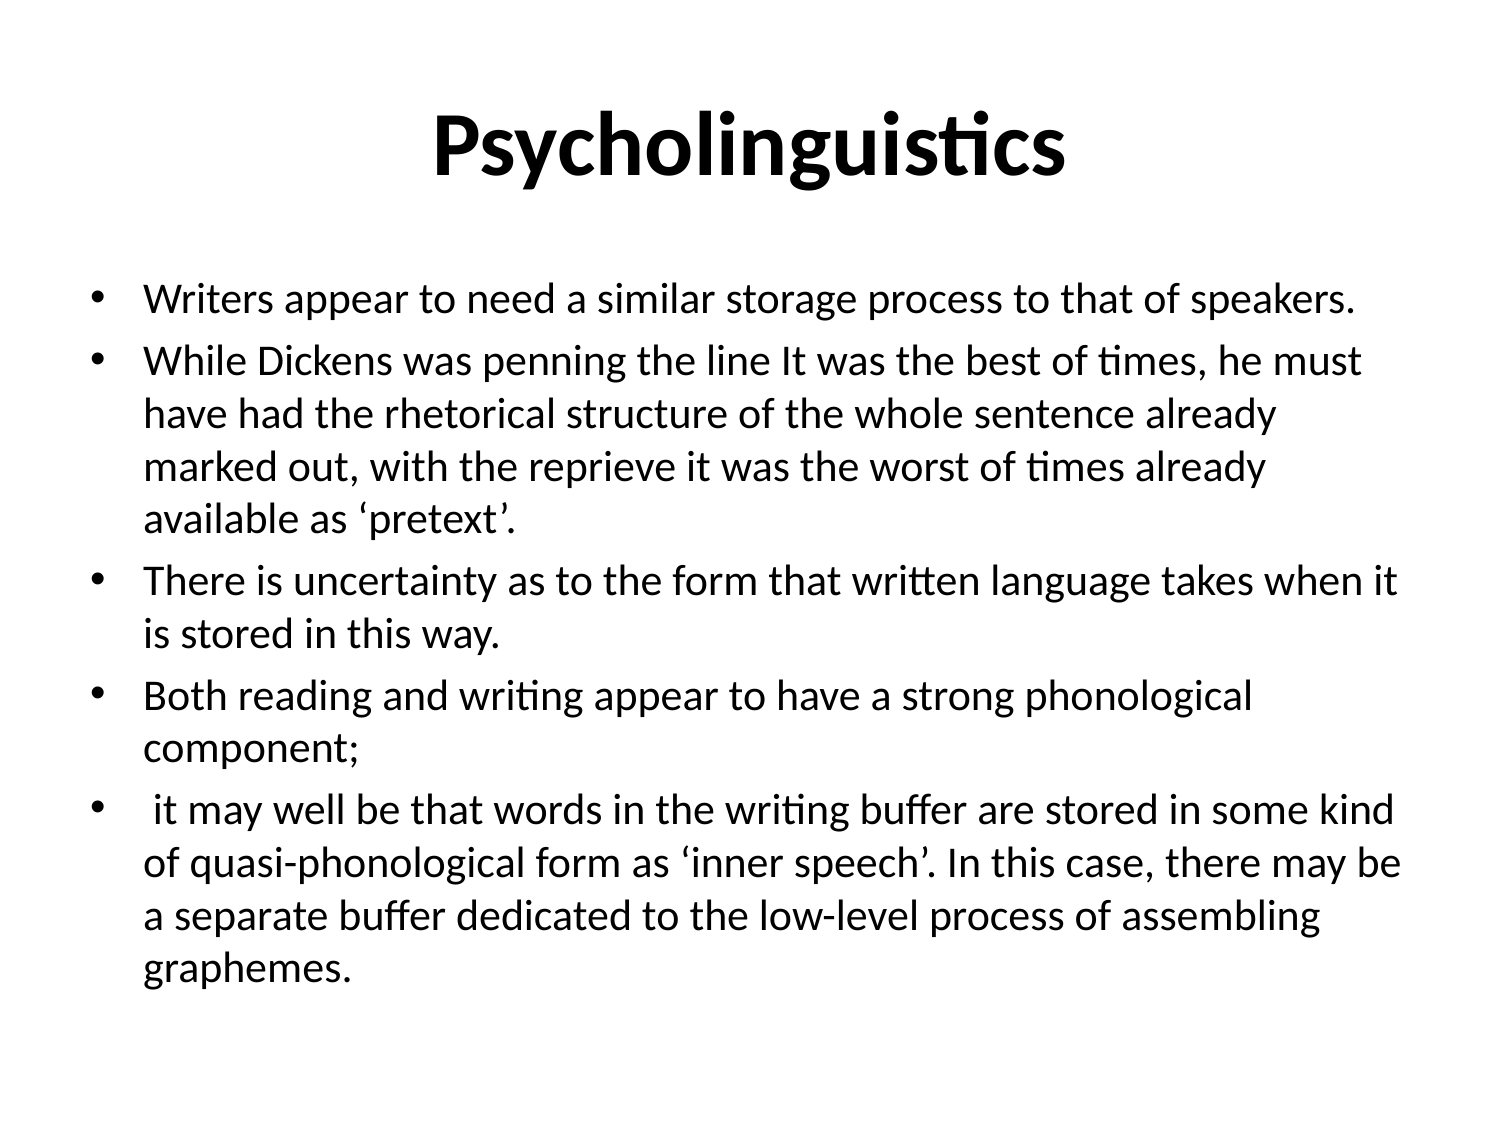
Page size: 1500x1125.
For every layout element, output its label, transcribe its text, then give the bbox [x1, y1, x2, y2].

list Writers appear to need a similar storage process to that of speakers. While Dickens was penning the line It was the best of times, he must have had the rhetorical structure of the whole sentence already marked out, with the reprieve it was the worst of times already available as ‘pretext’. There is uncertainty as to the form that written language takes when it is stored in this way. Both reading and writing appear to have a strong phonological component; it may well be that words in the writing buffer are stored in some kind of quasi-phonological form as ‘inner speech’. In this case, there may be a separate buffer dedicated to the low-level process of assembling graphemes. [75, 262, 1425, 1005]
title Psycholinguistics [75, 45, 1425, 233]
